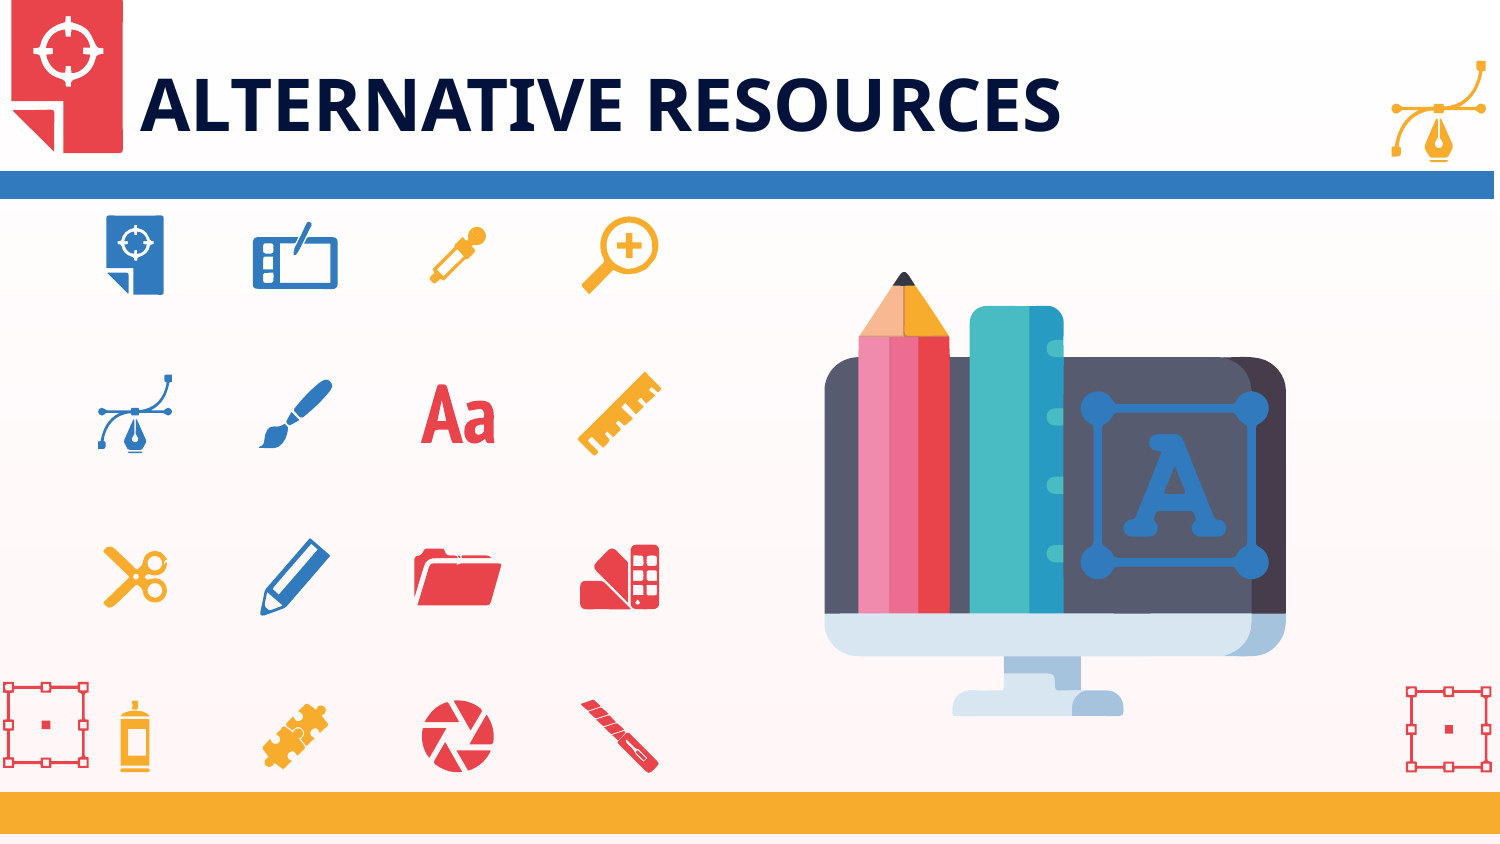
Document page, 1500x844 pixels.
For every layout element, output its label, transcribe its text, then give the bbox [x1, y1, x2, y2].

title ALTERNATIVE RESOURCES [125, 43, 1500, 138]
picture [97, 215, 662, 773]
picture [824, 271, 1287, 717]
